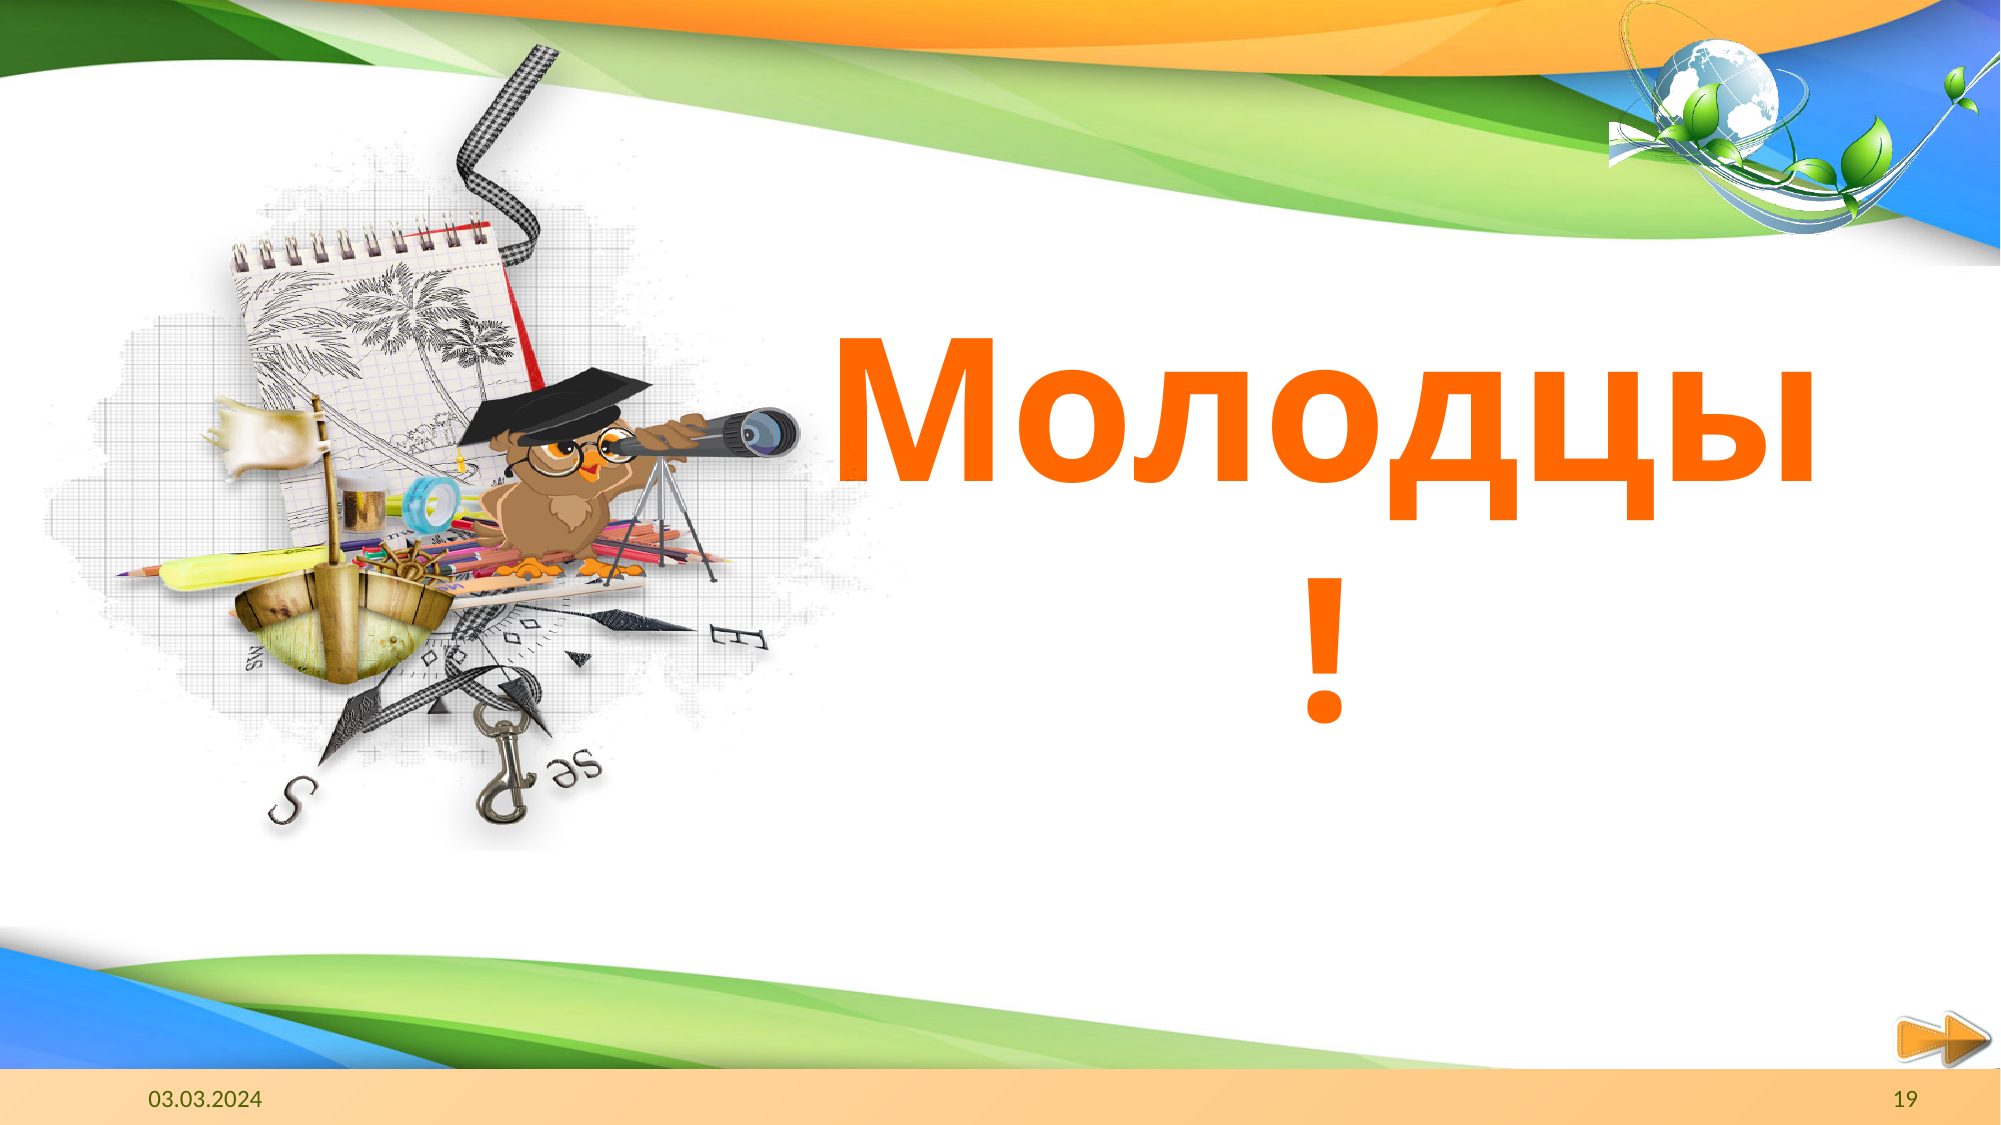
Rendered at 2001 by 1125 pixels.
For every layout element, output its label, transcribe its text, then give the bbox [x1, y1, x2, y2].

picture [0, 0, 2001, 1125]
text_box Молодцы! [915, 444, 1851, 598]
